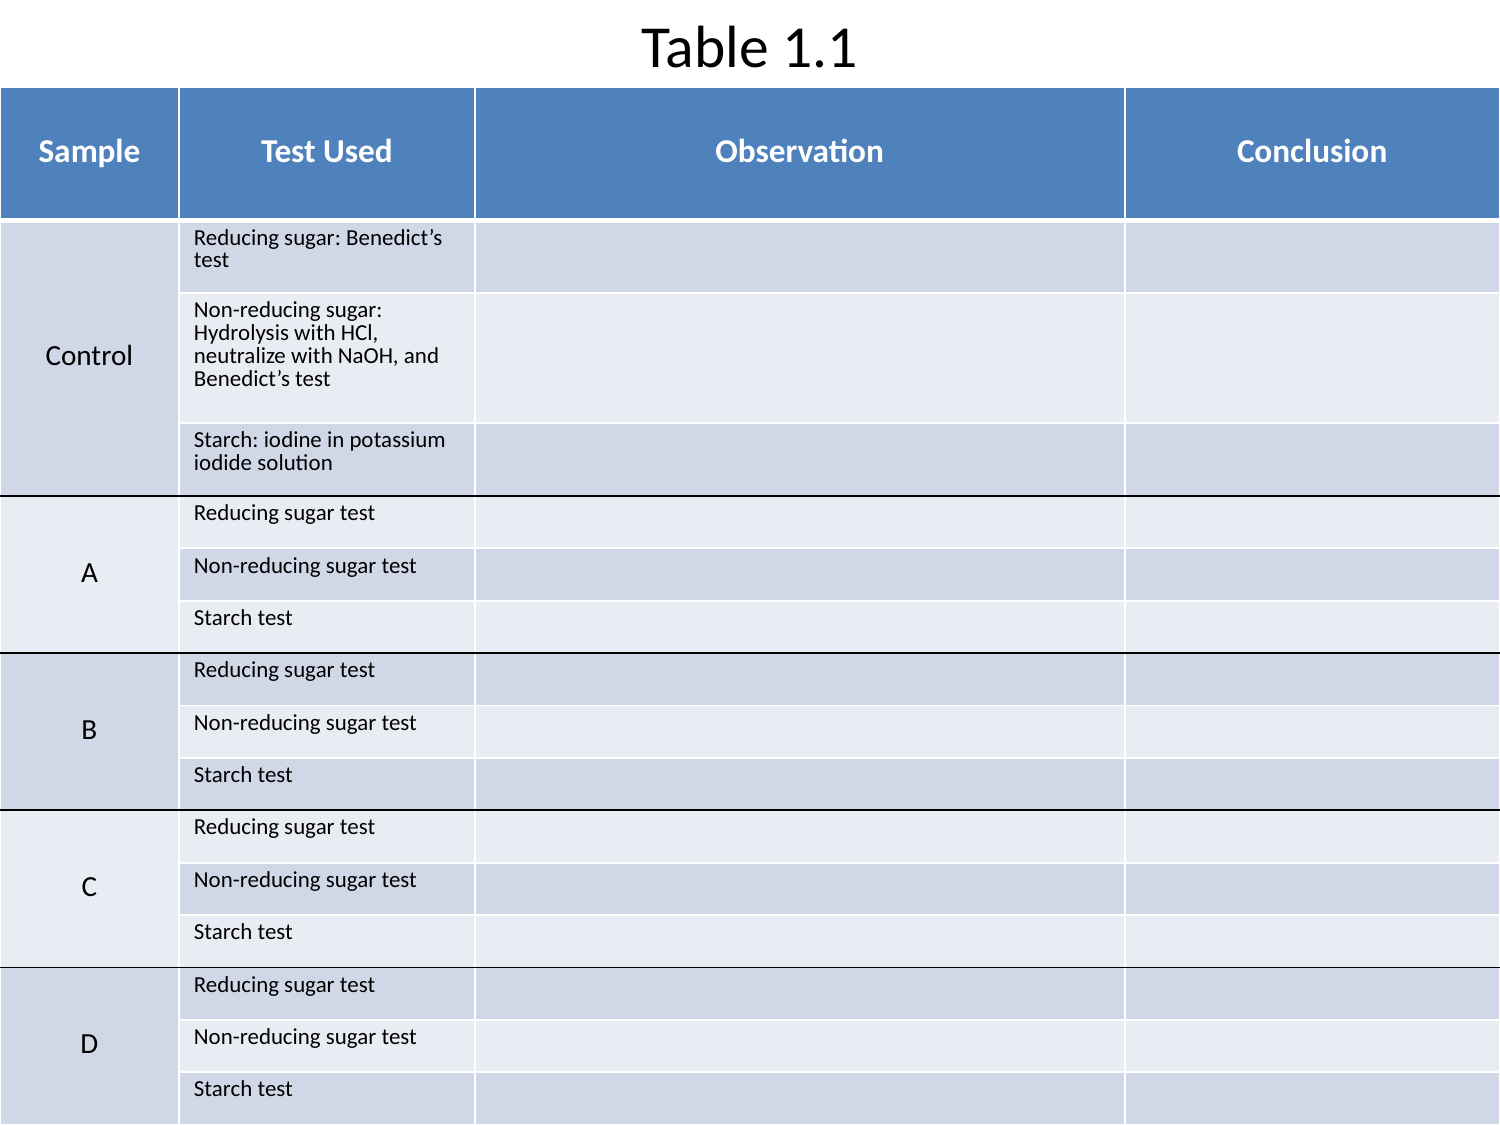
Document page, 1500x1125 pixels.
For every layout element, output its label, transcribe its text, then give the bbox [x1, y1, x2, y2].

table_cell [1126, 654, 1499, 705]
table_cell B [1, 654, 178, 809]
table_cell [476, 1073, 1124, 1124]
table_cell [476, 424, 1124, 495]
table_header Sample [1, 88, 178, 218]
table_cell D [1, 968, 178, 1124]
table_cell [476, 759, 1124, 809]
table_cell Reducing sugar test [180, 654, 474, 705]
table_cell Non-reducing sugar test [180, 549, 474, 600]
table_cell [1126, 497, 1499, 547]
table_cell Starch test [180, 1073, 474, 1124]
table_cell [476, 654, 1124, 705]
table_cell [1126, 1021, 1499, 1071]
table_cell C [1, 811, 178, 967]
table_cell [476, 916, 1124, 967]
table_cell [1126, 968, 1499, 1019]
table_cell [476, 811, 1124, 862]
table_cell Reducing sugar test [180, 968, 474, 1019]
table_cell [1126, 549, 1499, 600]
title Table 1.1 [75, 0, 1425, 87]
table_cell [1126, 759, 1499, 809]
table_header Conclusion [1126, 88, 1499, 218]
table_cell [476, 602, 1124, 652]
table_cell Reducing sugar test [180, 497, 474, 547]
table_cell [1126, 294, 1499, 422]
table_cell [476, 549, 1124, 600]
table_cell [476, 706, 1124, 757]
table_cell Starch test [180, 916, 474, 967]
table_cell [476, 864, 1124, 914]
table_cell [476, 223, 1124, 292]
table_cell A [1, 497, 178, 652]
table_cell [1126, 864, 1499, 914]
table_cell [1126, 706, 1499, 757]
table_cell [1126, 916, 1499, 967]
table_cell [1126, 602, 1499, 652]
table_cell [476, 294, 1124, 422]
table_cell Control [1, 223, 178, 495]
table_cell Non-reducing sugar test [180, 706, 474, 757]
table_header Test Used [180, 88, 474, 218]
table_cell Non-reducing sugar test [180, 1021, 474, 1071]
table_cell [1126, 223, 1499, 292]
table_cell Reducing sugar: Benedict’s test [180, 223, 474, 292]
table_cell Starch test [180, 602, 474, 652]
table_cell Non-reducing sugar: Hydrolysis with HCl, neutralize with NaOH, and Benedict’s test [180, 294, 474, 422]
table_cell [1126, 811, 1499, 862]
table_cell Starch: iodine in potassium iodide solution [180, 424, 474, 495]
table_cell [476, 497, 1124, 547]
table_cell Reducing sugar test [180, 811, 474, 862]
table_cell [476, 1021, 1124, 1071]
table_cell [1126, 424, 1499, 495]
table_cell Starch test [180, 759, 474, 809]
table_cell Non-reducing sugar test [180, 864, 474, 914]
table_cell [476, 968, 1124, 1019]
table_cell [1126, 1073, 1499, 1124]
table_header Observation [476, 88, 1124, 218]
